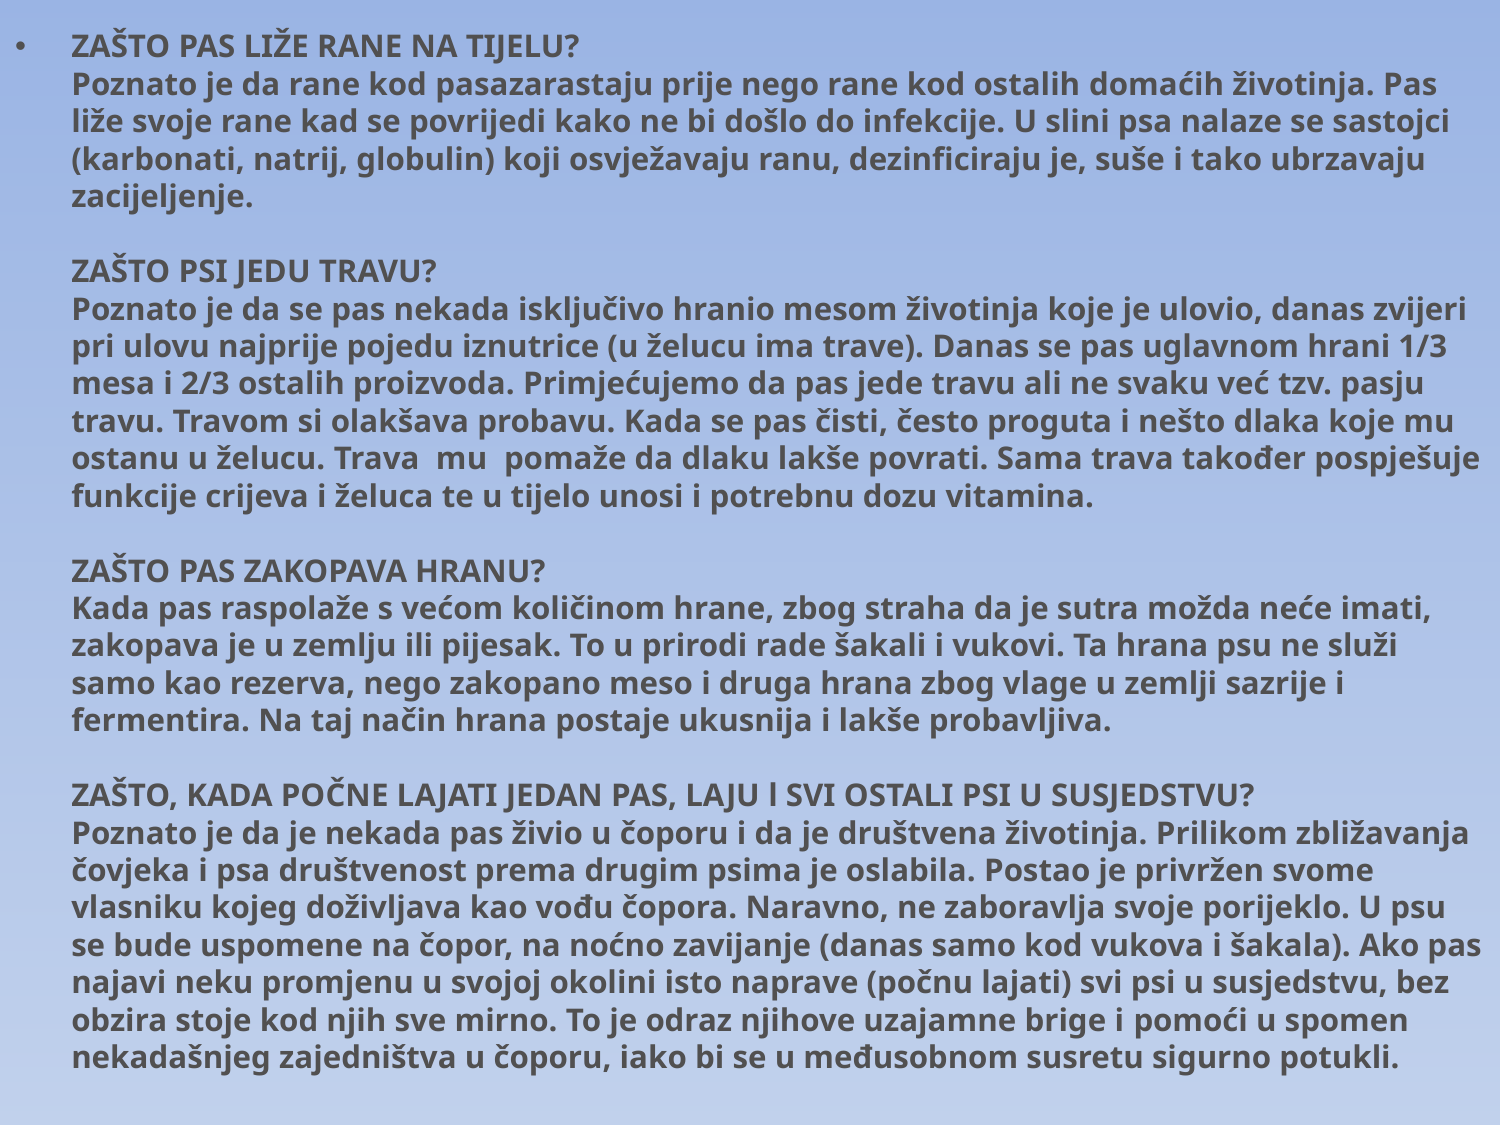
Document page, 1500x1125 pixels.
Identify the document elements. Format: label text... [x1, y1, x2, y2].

list ZAŠTO PAS LIŽE RANE NA TIJELU? Poznato je da rane kod pasazarastaju prije nego rane kod ostalih domaćih životinja. Pas liže svoje rane kad se povrijedi kako ne bi došlo do infekcije. U slini psa nalaze se sastojci (karbonati, natrij, globulin) koji osvježavaju ranu, dezinficiraju je, suše i tako ubrzavaju zacijeljenje. ZAŠTO PSI JEDU TRAVU? Poznato je da se pas nekada isključivo hranio mesom životinja koje je ulovio, danas zvijeri pri ulovu najprije pojedu iznutrice (u želucu ima trave). Danas se pas uglavnom hrani 1/3 mesa i 2/3 ostalih proizvoda. Primjećujemo da pas jede travu ali ne svaku već tzv. pasju travu. Travom si olakšava probavu. Kada se pas čisti, često proguta i nešto dlaka koje mu ostanu u želucu. Trava mu pomaže da dlaku lakše povrati. Sama trava također pospješuje funkcije crijeva i želuca te u tijelo unosi i potrebnu dozu vitamina. ZAŠTO PAS ZAKOPAVA HRANU? Kada pas raspolaže s većom količinom hrane, zbog straha da je sutra možda neće imati, zakopava je u zemlju ili pijesak. To u prirodi rade šakali i vukovi. Ta hrana psu ne služi samo kao rezerva, nego zakopano meso i druga hrana zbog vlage u zemlji sazrije i fermentira. Na taj način hrana postaje ukusnija i lakše probavljiva. ZAŠTO, KADA POČNE LAJATI JEDAN PAS, LAJU l SVI OSTALI PSI U SUSJEDSTVU? Poznato je da je nekada pas živio u čoporu i da je društvena životinja. Prilikom zbližavanja čovjeka i psa društvenost prema drugim psima je oslabila. Postao je privržen svome vlasniku kojeg doživljava kao vođu čopora. Naravno, ne zaboravlja svoje porijeklo. U psu se bude uspomene na čopor, na noćno zavijanje (danas samo kod vukova i šakala). Ako pas najavi neku promjenu u svojoj okolini isto naprave (počnu lajati) svi psi u susjedstvu, bez obzira stoje kod njih sve mirno. To je odraz njihove uzajamne brige i pomoći u spomen nekadašnjeg zajedništva u čoporu, iako bi se u međusobnom susretu sigurno potukli. [0, 19, 1500, 1125]
